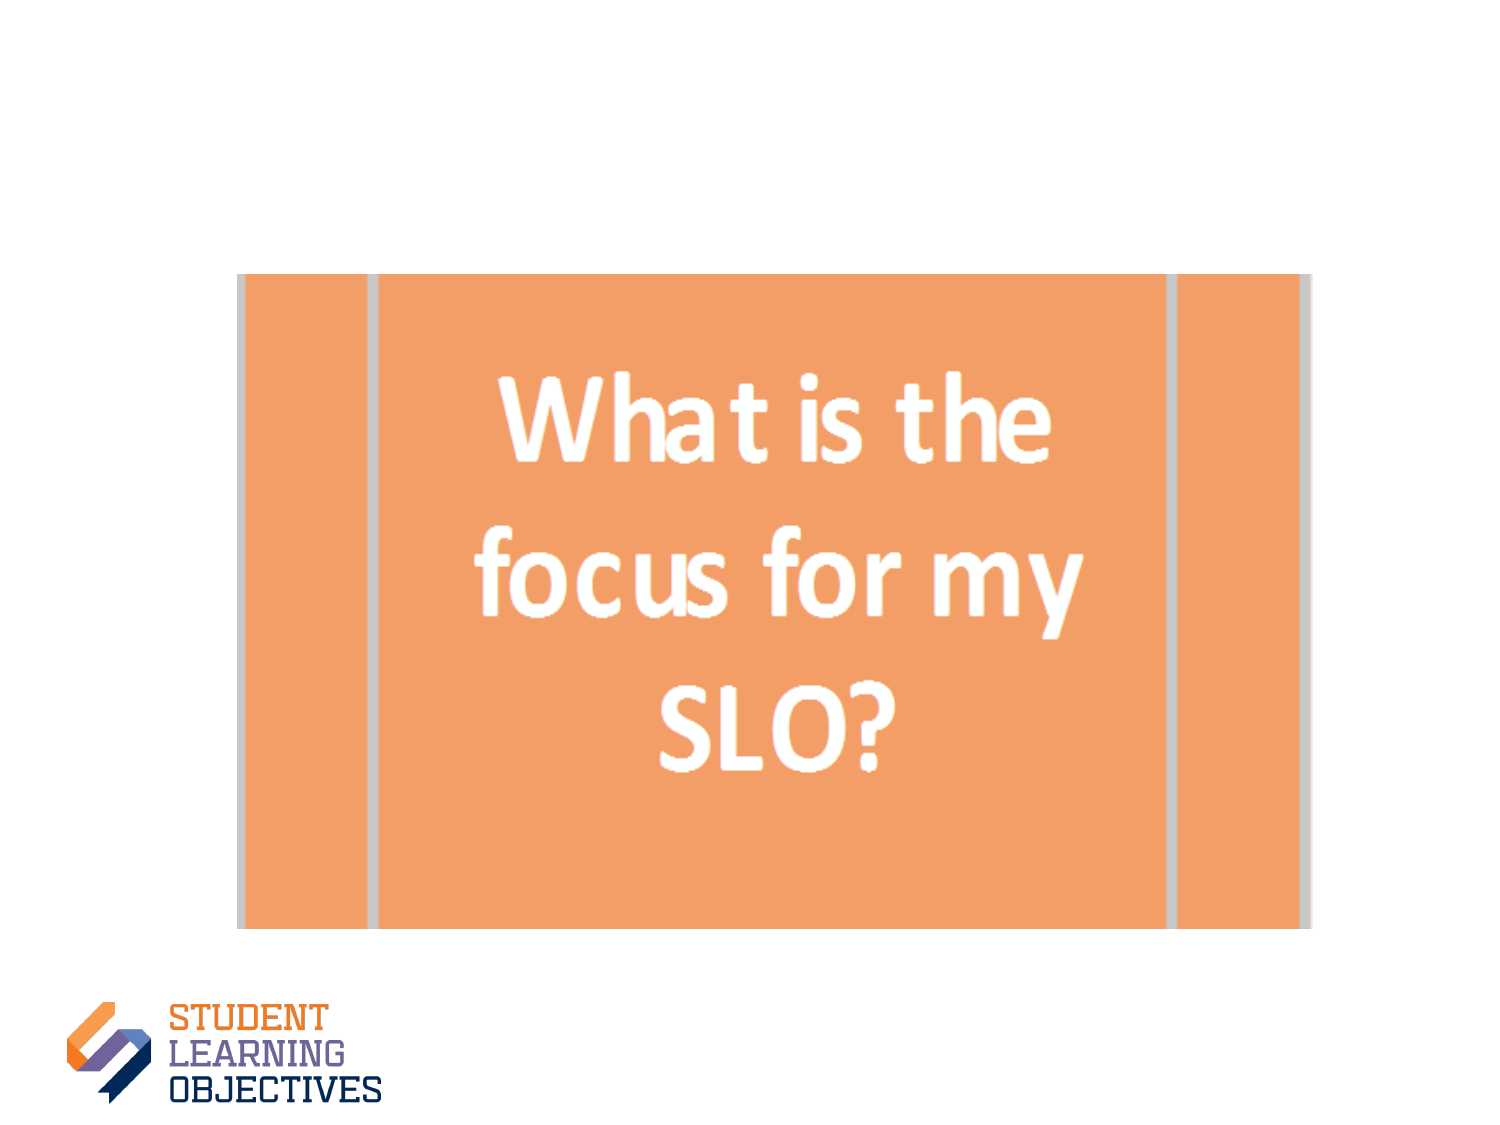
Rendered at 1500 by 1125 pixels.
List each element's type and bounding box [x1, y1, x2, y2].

picture [237, 273, 1313, 930]
picture [67, 1002, 381, 1104]
